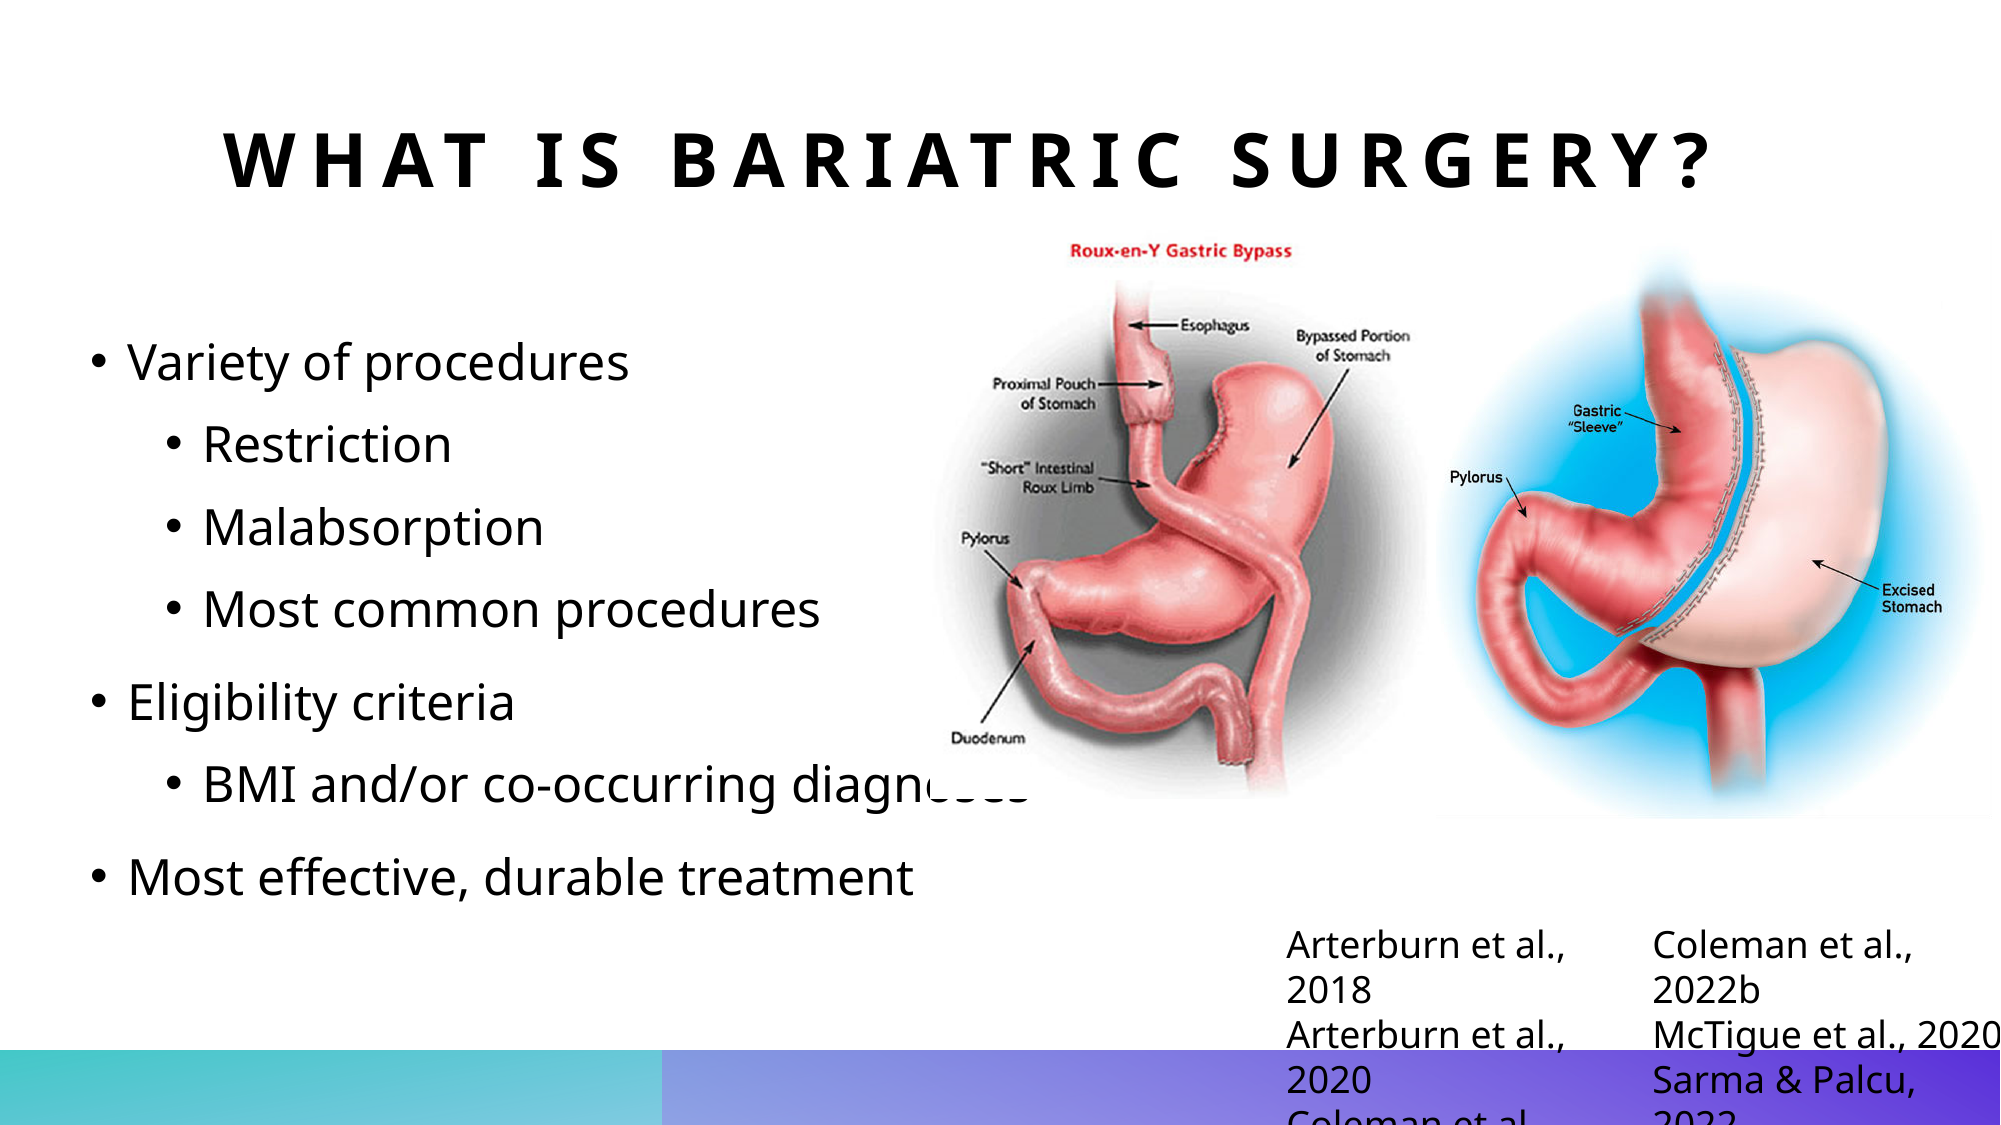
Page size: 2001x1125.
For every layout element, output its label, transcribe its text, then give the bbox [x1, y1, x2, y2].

picture [929, 230, 1992, 819]
title What is bariatric surgery? [223, 0, 1904, 203]
text_box Arterburn et al., 2018 Arterburn et al., 2020 Coleman et al., 2022a [1271, 914, 1637, 1125]
text_box Coleman et al., 2022b McTigue et al., 2020 Sarma & Palcu, 2022 [1637, 914, 2000, 1125]
list Variety of procedures Restriction Malabsorption Most common procedures Eligibility criteria BMI and/or co-occurring diagnoses Most effective, durable treatment [90, 318, 1770, 968]
